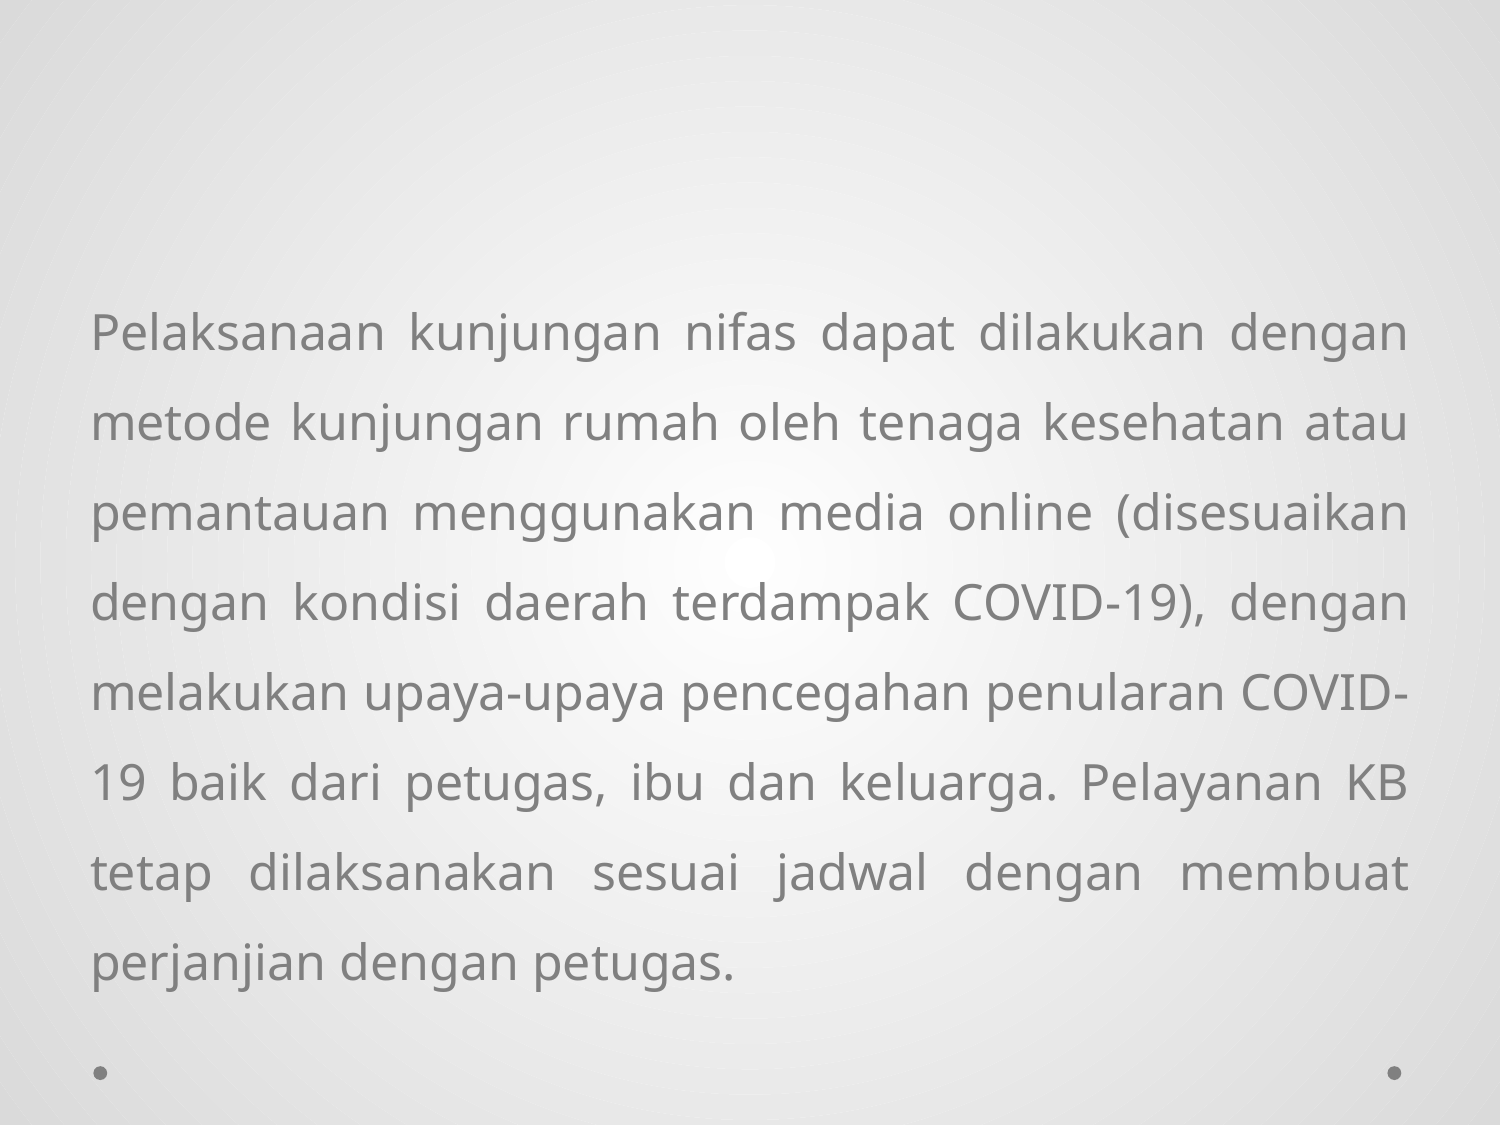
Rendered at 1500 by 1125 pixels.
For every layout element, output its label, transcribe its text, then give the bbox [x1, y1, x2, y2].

list Pelaksanaan kunjungan nifas dapat dilakukan dengan metode kunjungan rumah oleh tenaga kesehatan atau pemantauan menggunakan media online (disesuaikan dengan kondisi daerah terdampak COVID-19), dengan melakukan upaya-upaya pencegahan penularan COVID-19 baik dari petugas, ibu dan keluarga. Pelayanan KB tetap dilaksanakan sesuai jadwal dengan membuat perjanjian dengan petugas. [75, 262, 1425, 1005]
